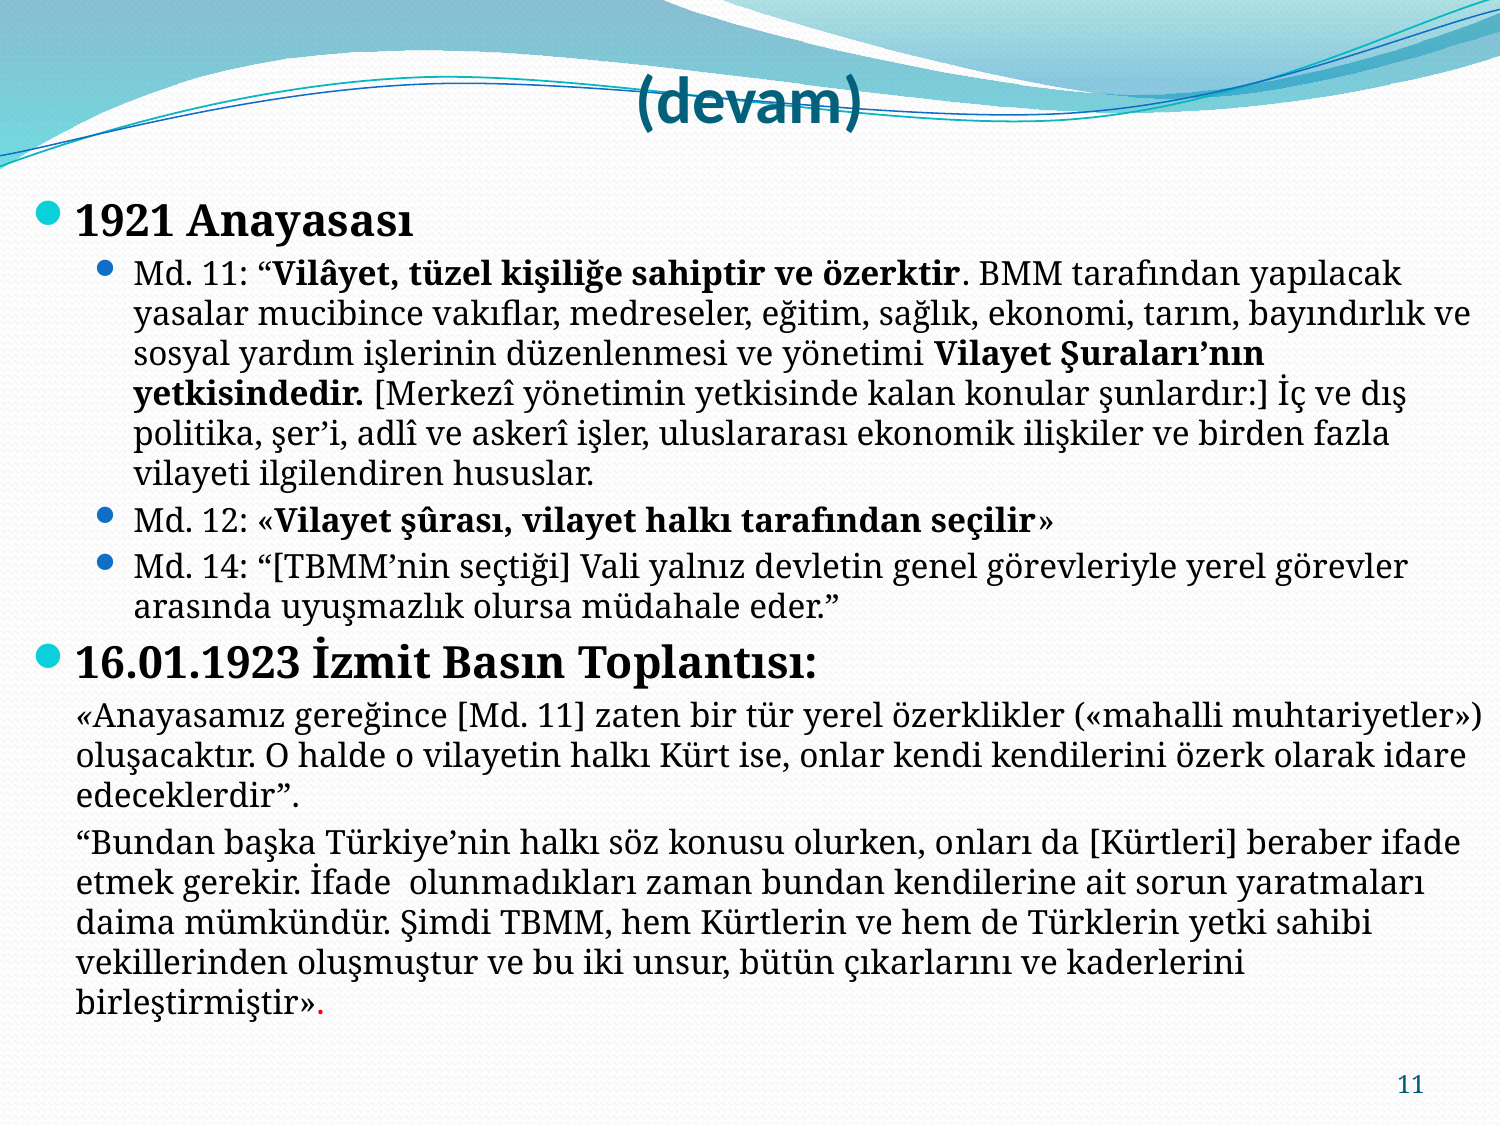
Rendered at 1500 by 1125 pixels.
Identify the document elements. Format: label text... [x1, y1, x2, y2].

slide_number 11 [1299, 1042, 1425, 1103]
title (devam) [75, 0, 1425, 138]
list 1921 Anayasası Md. 11: “Vilâyet, tüzel kişiliğe sahiptir ve özerktir. BMM tarafından yapılacak yasalar mucibince vakıflar, medreseler, eğitim, sağlık, ekonomi, tarım, bayındırlık ve sosyal yardım işlerinin düzenlenmesi ve yönetimi Vilayet Şuraları’nın yetkisindedir. [Merkezî yönetimin yetkisinde kalan konular şunlardır:] İç ve dış politika, şer’i, adlî ve askerî işler, uluslararası ekonomik ilişkiler ve birden fazla vilayeti ilgilendiren hususlar. Md. 12: «Vilayet şûrası, vilayet halkı tarafından seçilir» Md. 14: “[TBMM’nin seçtiği] Vali yalnız devletin genel görevleriyle yerel görevler arasında uyuşmazlık olursa müdahale eder.” 16.01.1923 İzmit Basın Toplantısı: «Anayasamız gereğince [Md. 11] zaten bir tür yerel özerklikler («mahalli muhtariyetler») oluşacaktır. O halde o vilayetin halkı Kürt ise, onlar kendi kendilerini özerk olarak idare edeceklerdir”. “Bundan başka Türkiye’nin halkı söz konusu olurken, o­nları da [Kürtleri] beraber ifade etmek gerekir. İfade olunmadıkları zaman bundan kendilerine ait sorun yaratmaları daima mümkündür. Şimdi TBMM, hem Kürtlerin ve hem de Türklerin yetki sahibi vekillerinden oluşmuştur ve bu iki unsur, bütün çıkarlarını ve kaderlerini birleştirmiştir». [17, 184, 1500, 1038]
